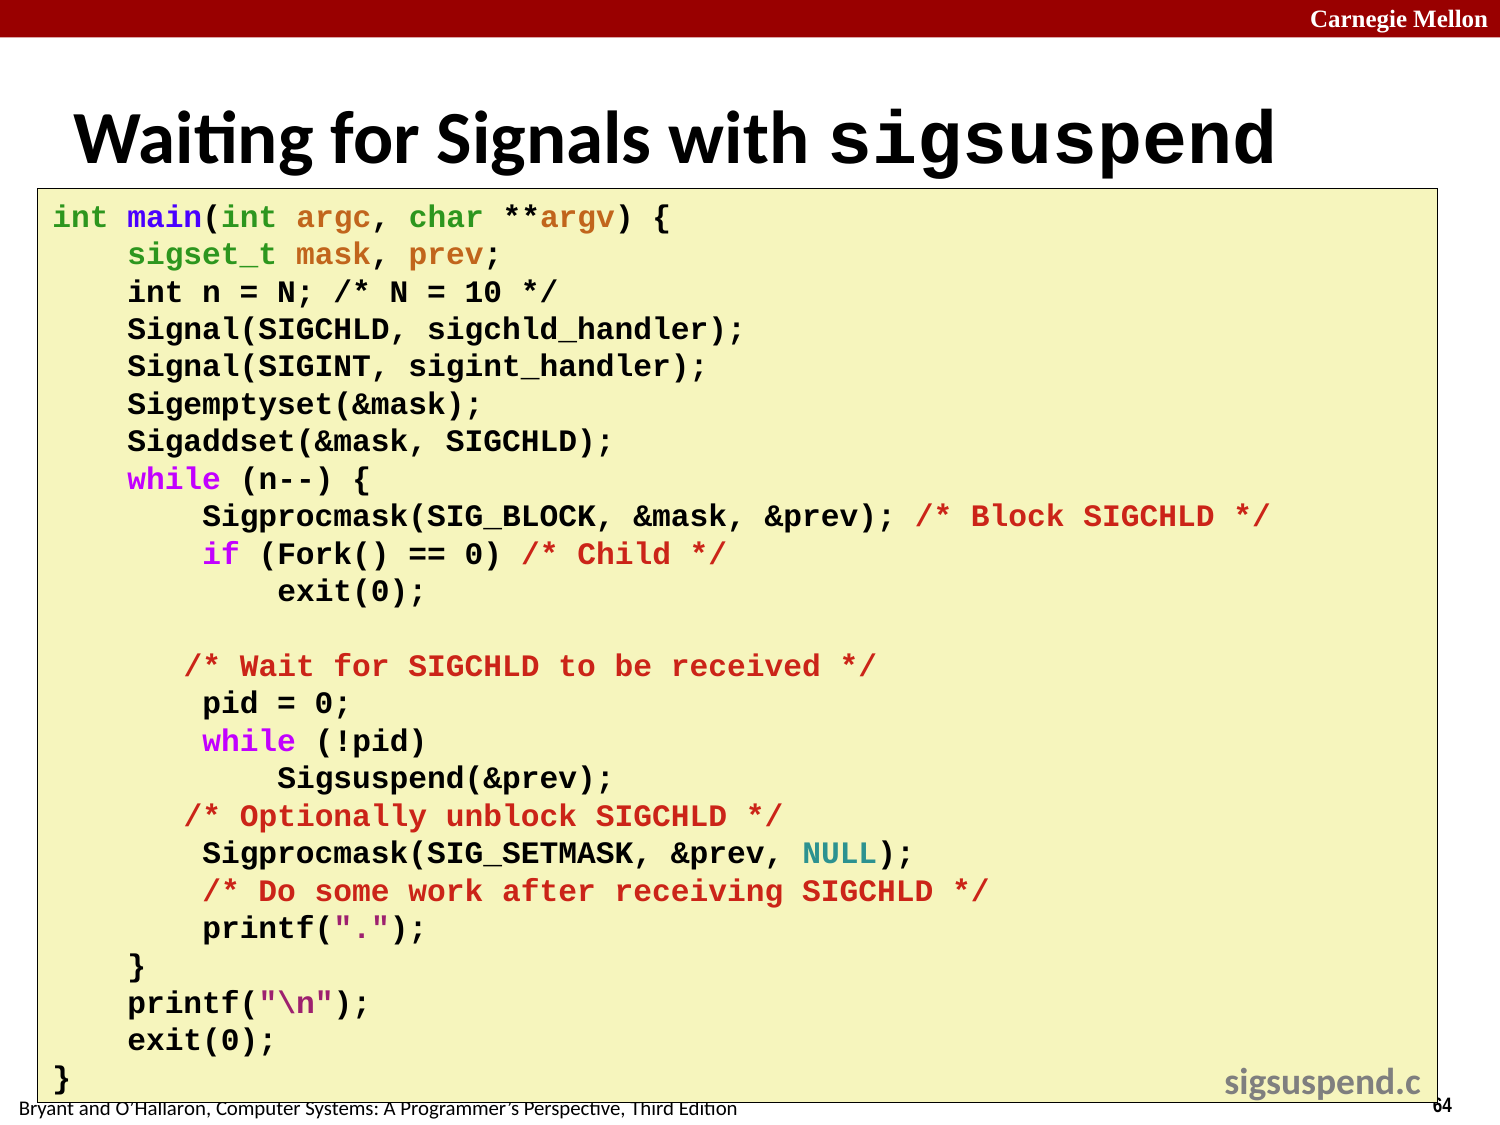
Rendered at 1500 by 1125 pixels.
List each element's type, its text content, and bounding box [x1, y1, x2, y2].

text_box sigsuspend.c [1209, 1049, 1437, 1110]
text_box int main(int argc, char **argv) { sigset_t mask, prev; int n = N; /* N = 10 */ Signal(SIGCHLD, sigchld_handler); Signal(SIGINT, sigint_handler); Sigemptyset(&mask); Sigaddset(&mask, SIGCHLD); while (n--) { Sigprocmask(SIG_BLOCK, &mask, &prev); /* Block SIGCHLD */ if (Fork() == 0) /* Child */ exit(0); /* Wait for SIGCHLD to be received */ pid = 0; while (!pid) Sigsuspend(&prev); /* Optionally unblock SIGCHLD */ Sigprocmask(SIG_SETMASK, &prev, NULL); /* Do some work after receiving SIGCHLD */ printf("."); } printf("\n"); exit(0); } [37, 188, 1438, 1102]
title Waiting for Signals with sigsuspend [58, 71, 1451, 197]
